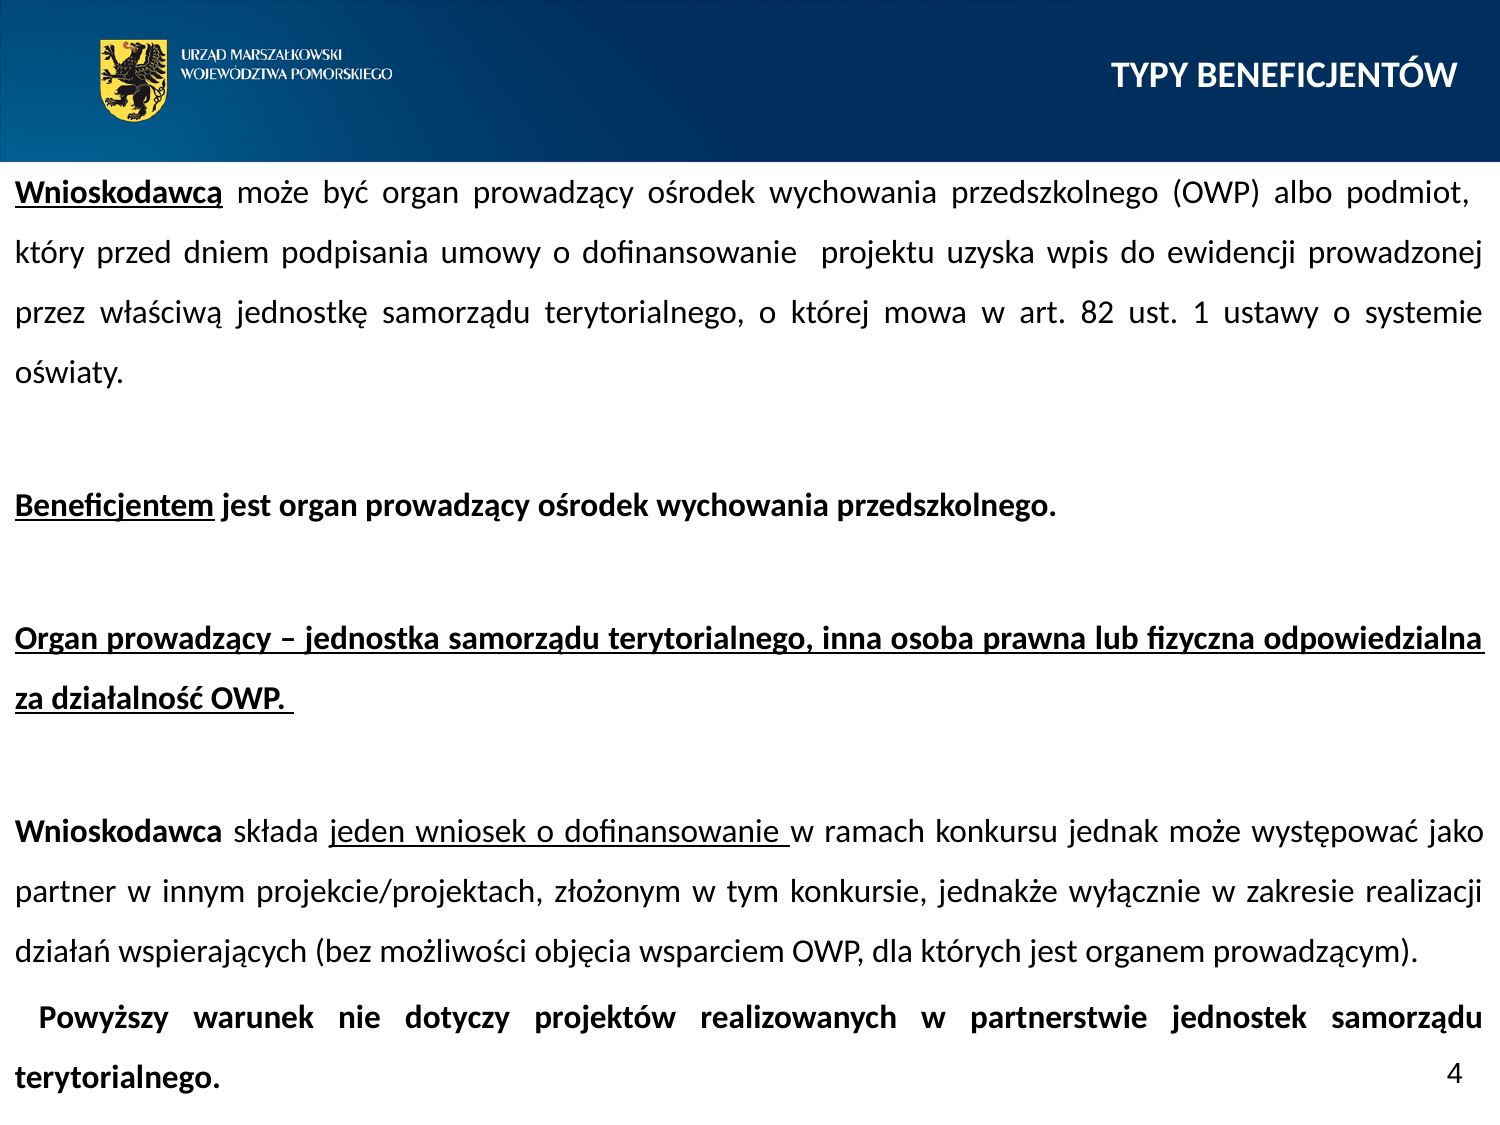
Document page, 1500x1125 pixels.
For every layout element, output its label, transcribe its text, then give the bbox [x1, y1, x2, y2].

slide_number 4 [1128, 1046, 1478, 1125]
picture [0, 0, 1500, 76]
text_box Wnioskodawcą może być organ prowadzący ośrodek wychowania przedszkolnego (OWP) albo podmiot, który przed dniem podpisania umowy o dofinansowanie projektu uzyska wpis do ewidencji prowadzonej przez właściwą jednostkę samorządu terytorialnego, o której mowa w art. 82 ust. 1 ustawy o systemie oświaty. Beneficjentem jest organ prowadzący ośrodek wychowania przedszkolnego. Organ prowadzący – jednostka samorządu terytorialnego, inna osoba prawna lub fizyczna odpowiedzialna za działalność OWP. Wnioskodawca składa jeden wniosek o dofinansowanie w ramach konkursu jednak może występować jako partner w innym projekcie/projektach, złożonym w tym konkursie, jednakże wyłącznie w zakresie realizacji działań wspierających (bez możliwości objęcia wsparciem OWP, dla których jest organem prowadzącym). Powyższy warunek nie dotyczy projektów realizowanych w partnerstwie jednostek samorządu terytorialnego. [0, 76, 1500, 1125]
text_box TYPY BENEFICJENTÓW [572, 42, 1473, 76]
